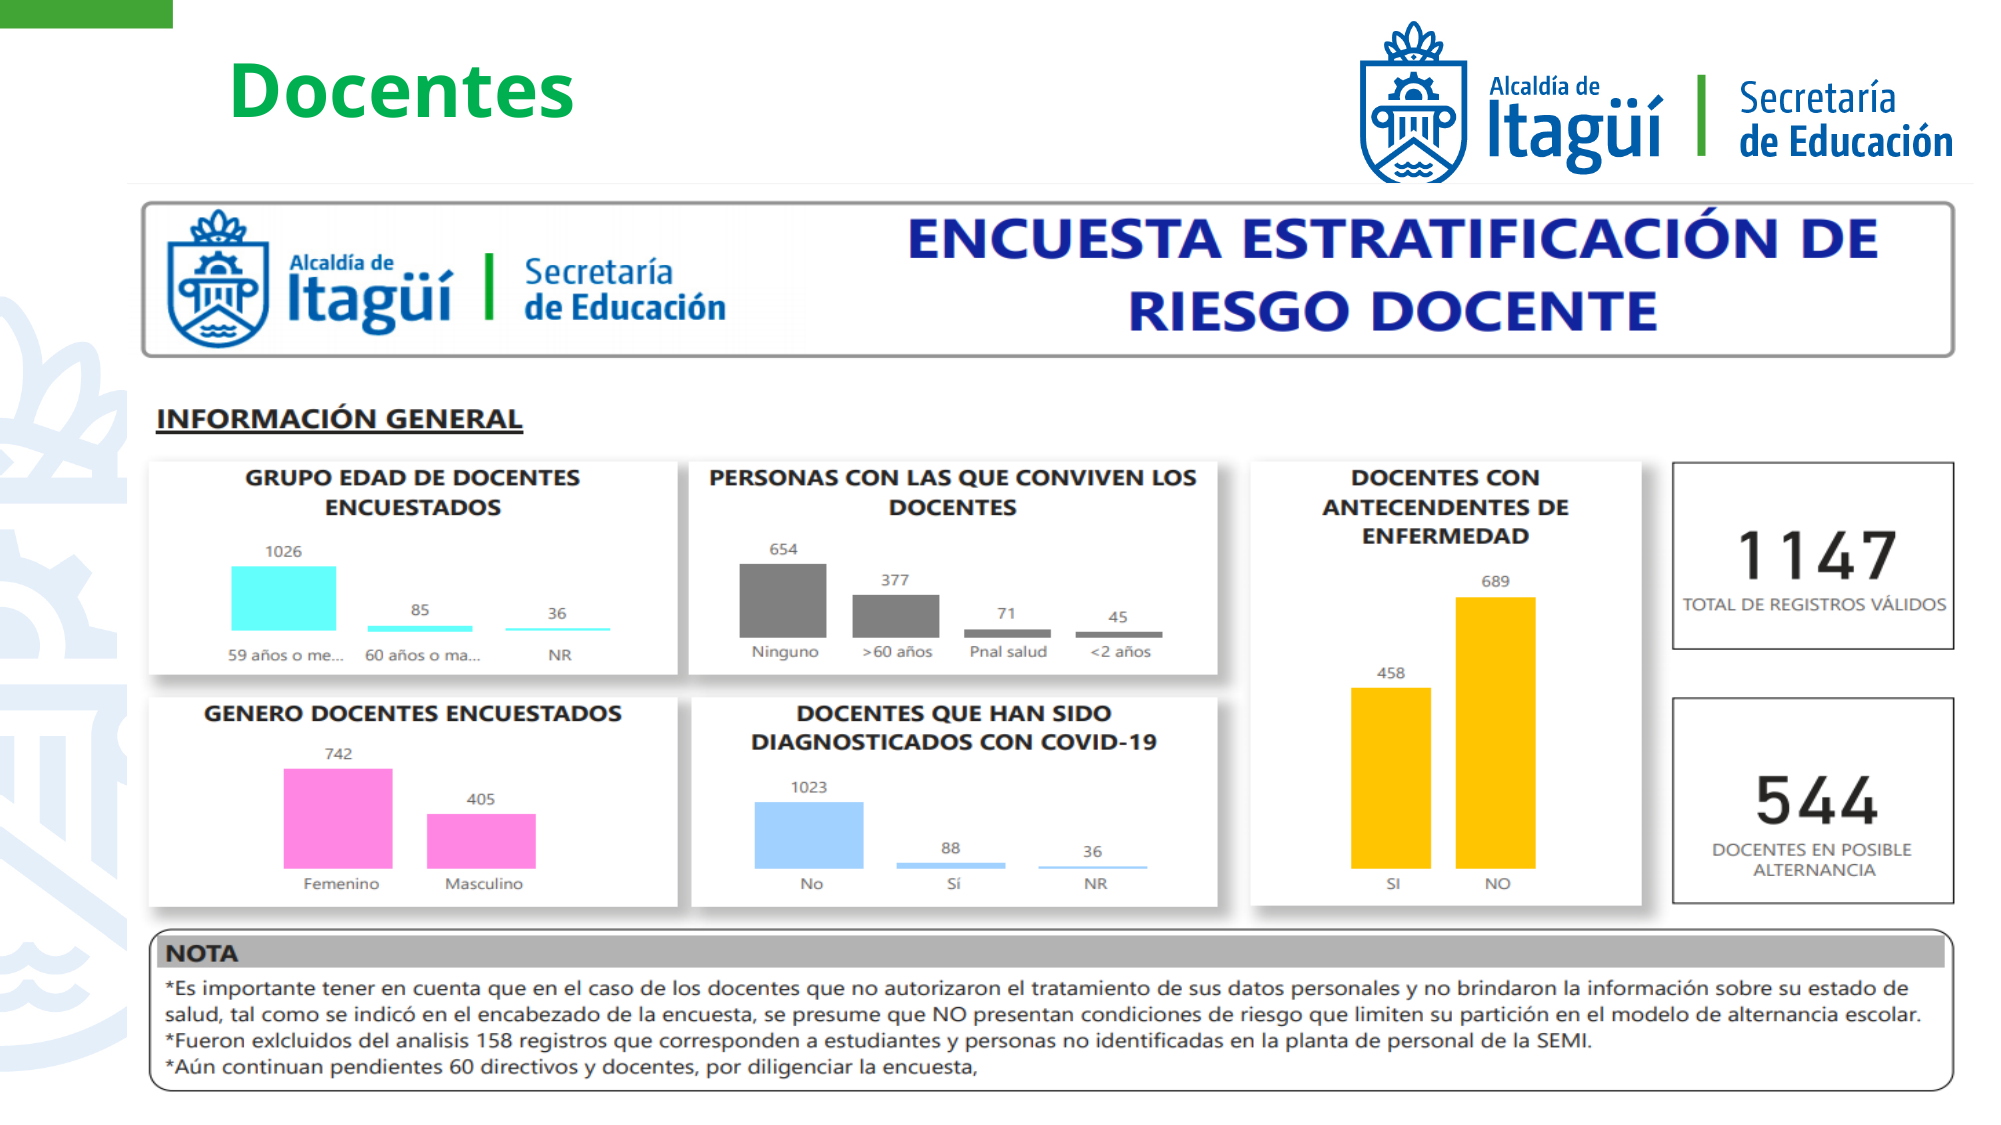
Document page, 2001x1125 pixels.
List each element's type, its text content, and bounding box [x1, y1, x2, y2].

title Docentes [112, 37, 691, 150]
picture [0, 0, 2001, 1125]
